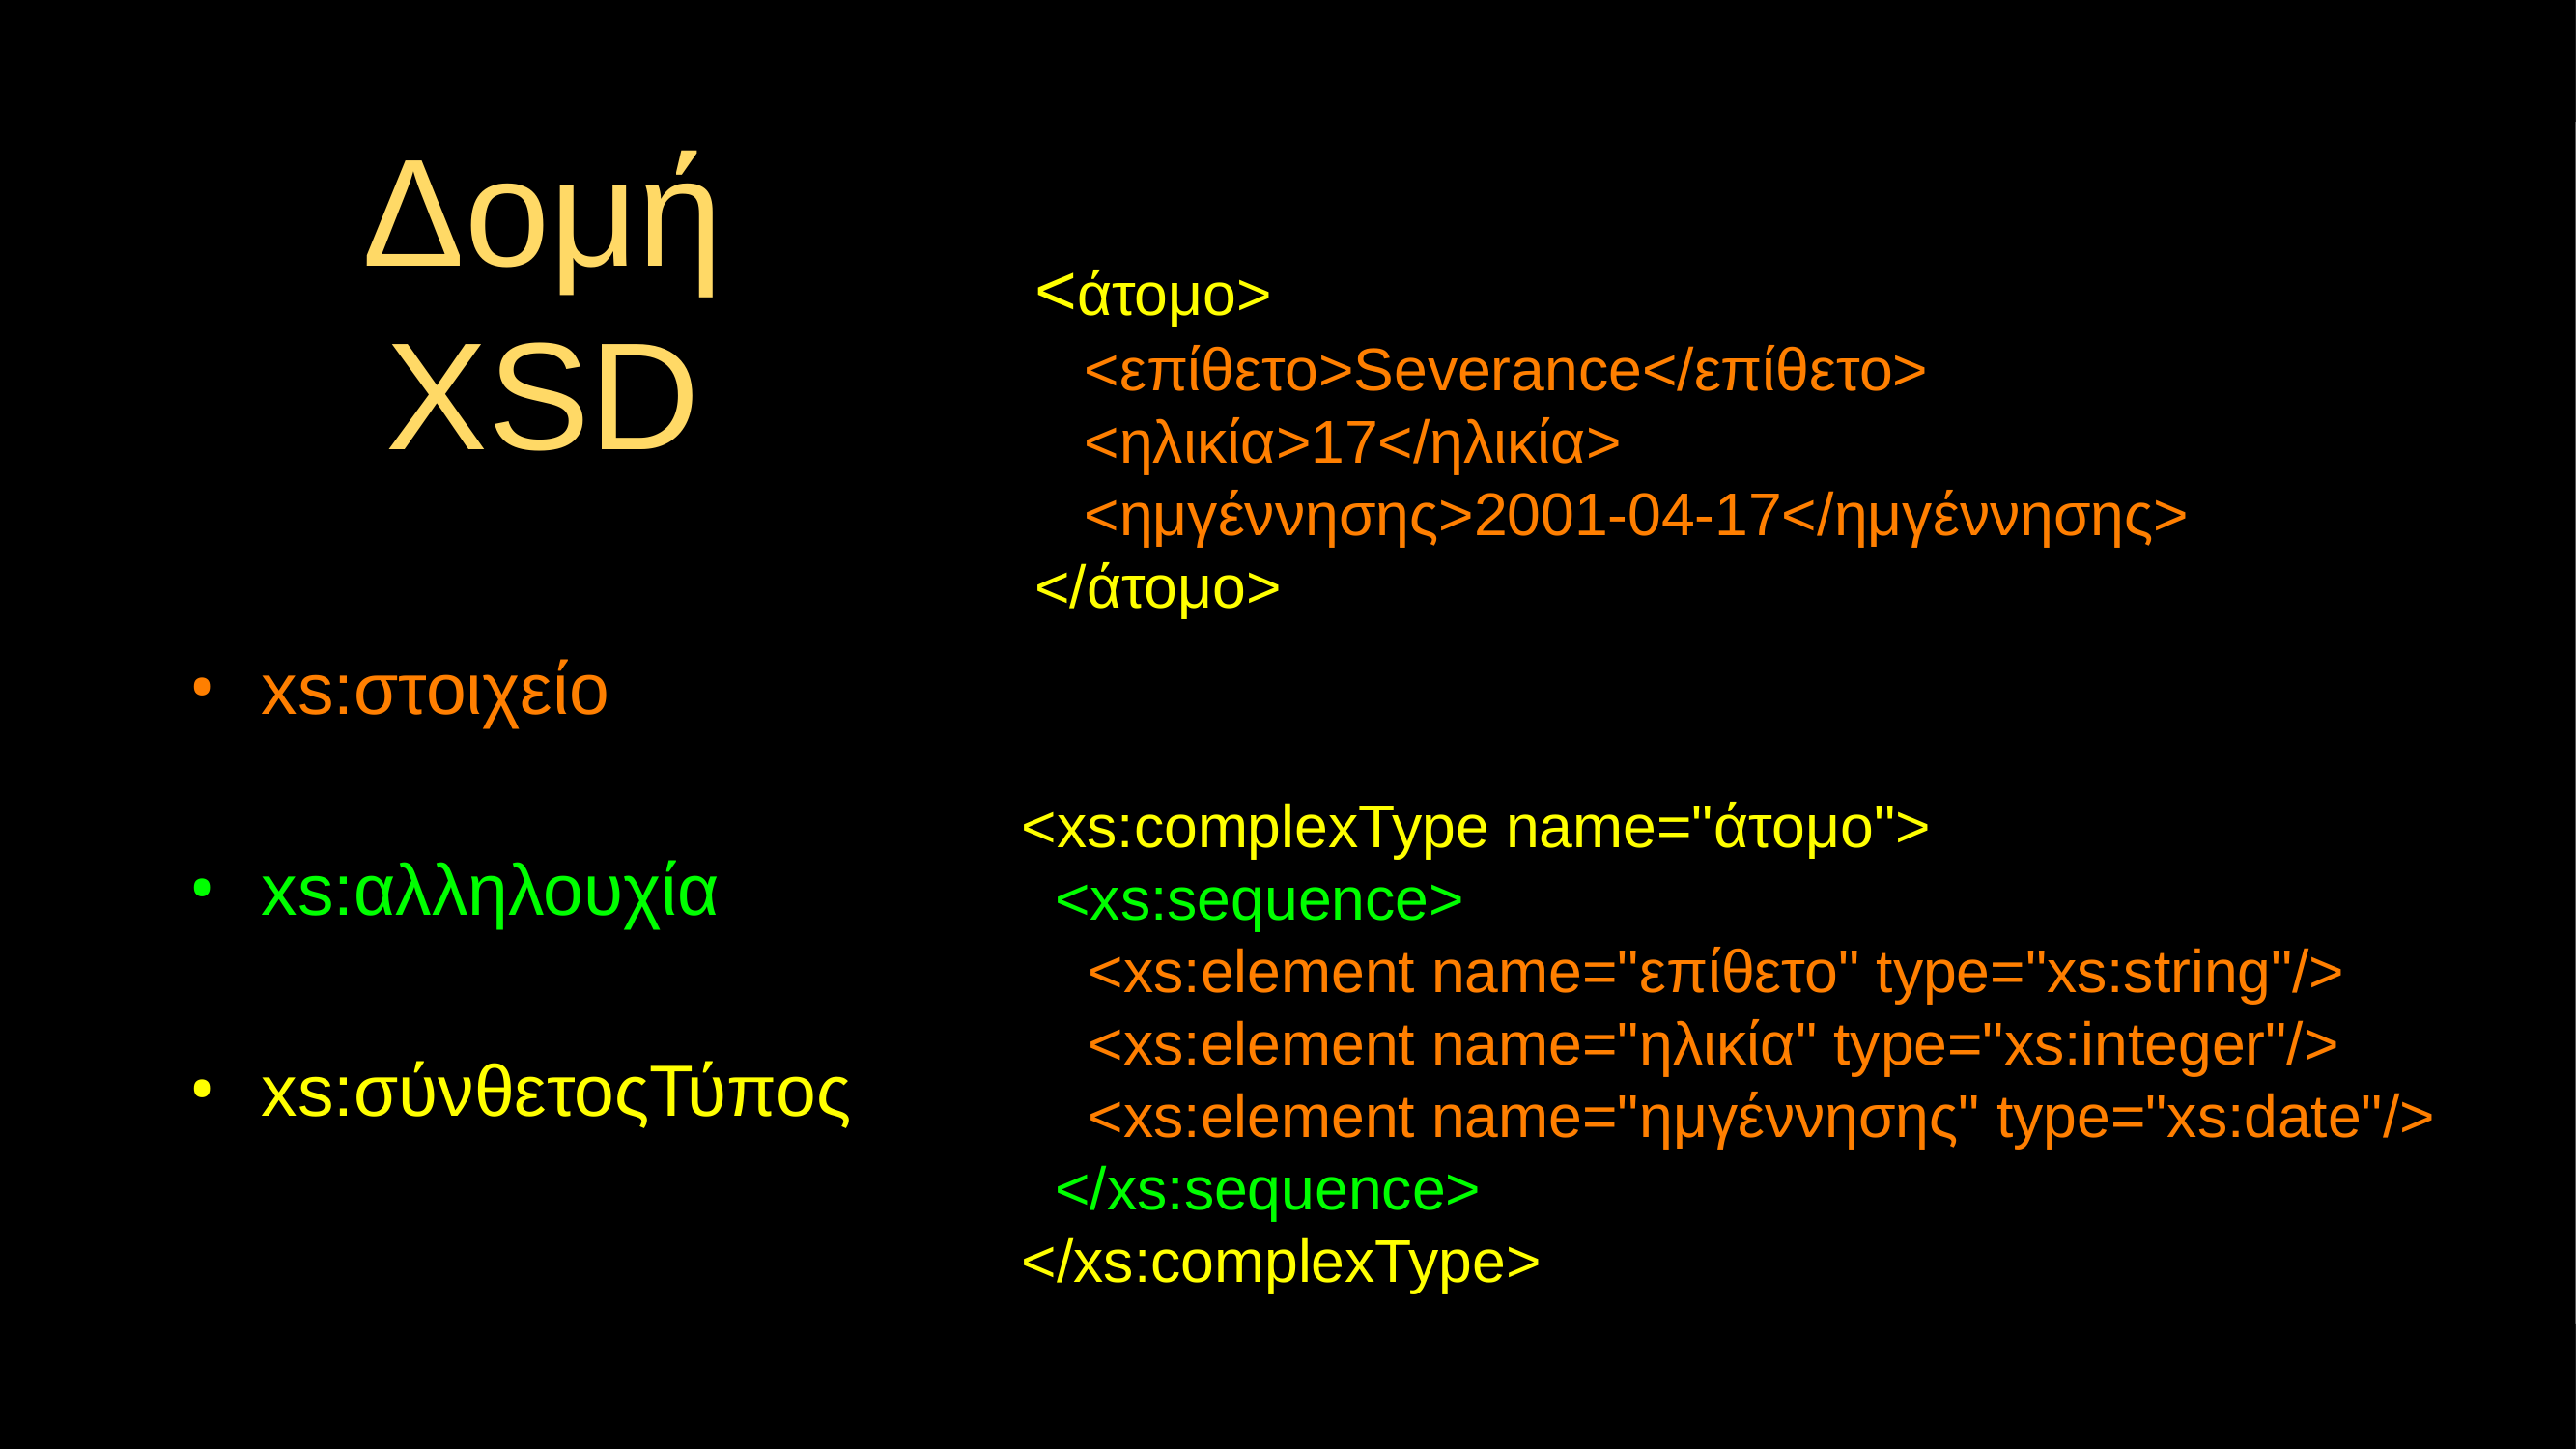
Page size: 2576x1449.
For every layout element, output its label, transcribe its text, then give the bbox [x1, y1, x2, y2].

text_box <xs:complexType name="άτομο"> <xs:sequence> <xs:element name="επίθετο" type="xs:string"/> <xs:element name="ηλικία" type="xs:integer"/> <xs:element name="ημγέννησης" type="xs:date"/> </xs:sequence> </xs:complexType> [1021, 733, 2445, 1349]
text_box <άτομο> <επίθετο>Severance</επίθετο> <ηλικία>17</ηλικία> <ημγέννησης>2001-04-17</ημγέννησης> </άτομο> [1034, 216, 2306, 646]
list xs:στοιχείο xs:αλληλουχία xs:σύνθετοςΤύπος [183, 412, 2391, 1317]
title Δομή XSD [183, 121, 903, 412]
